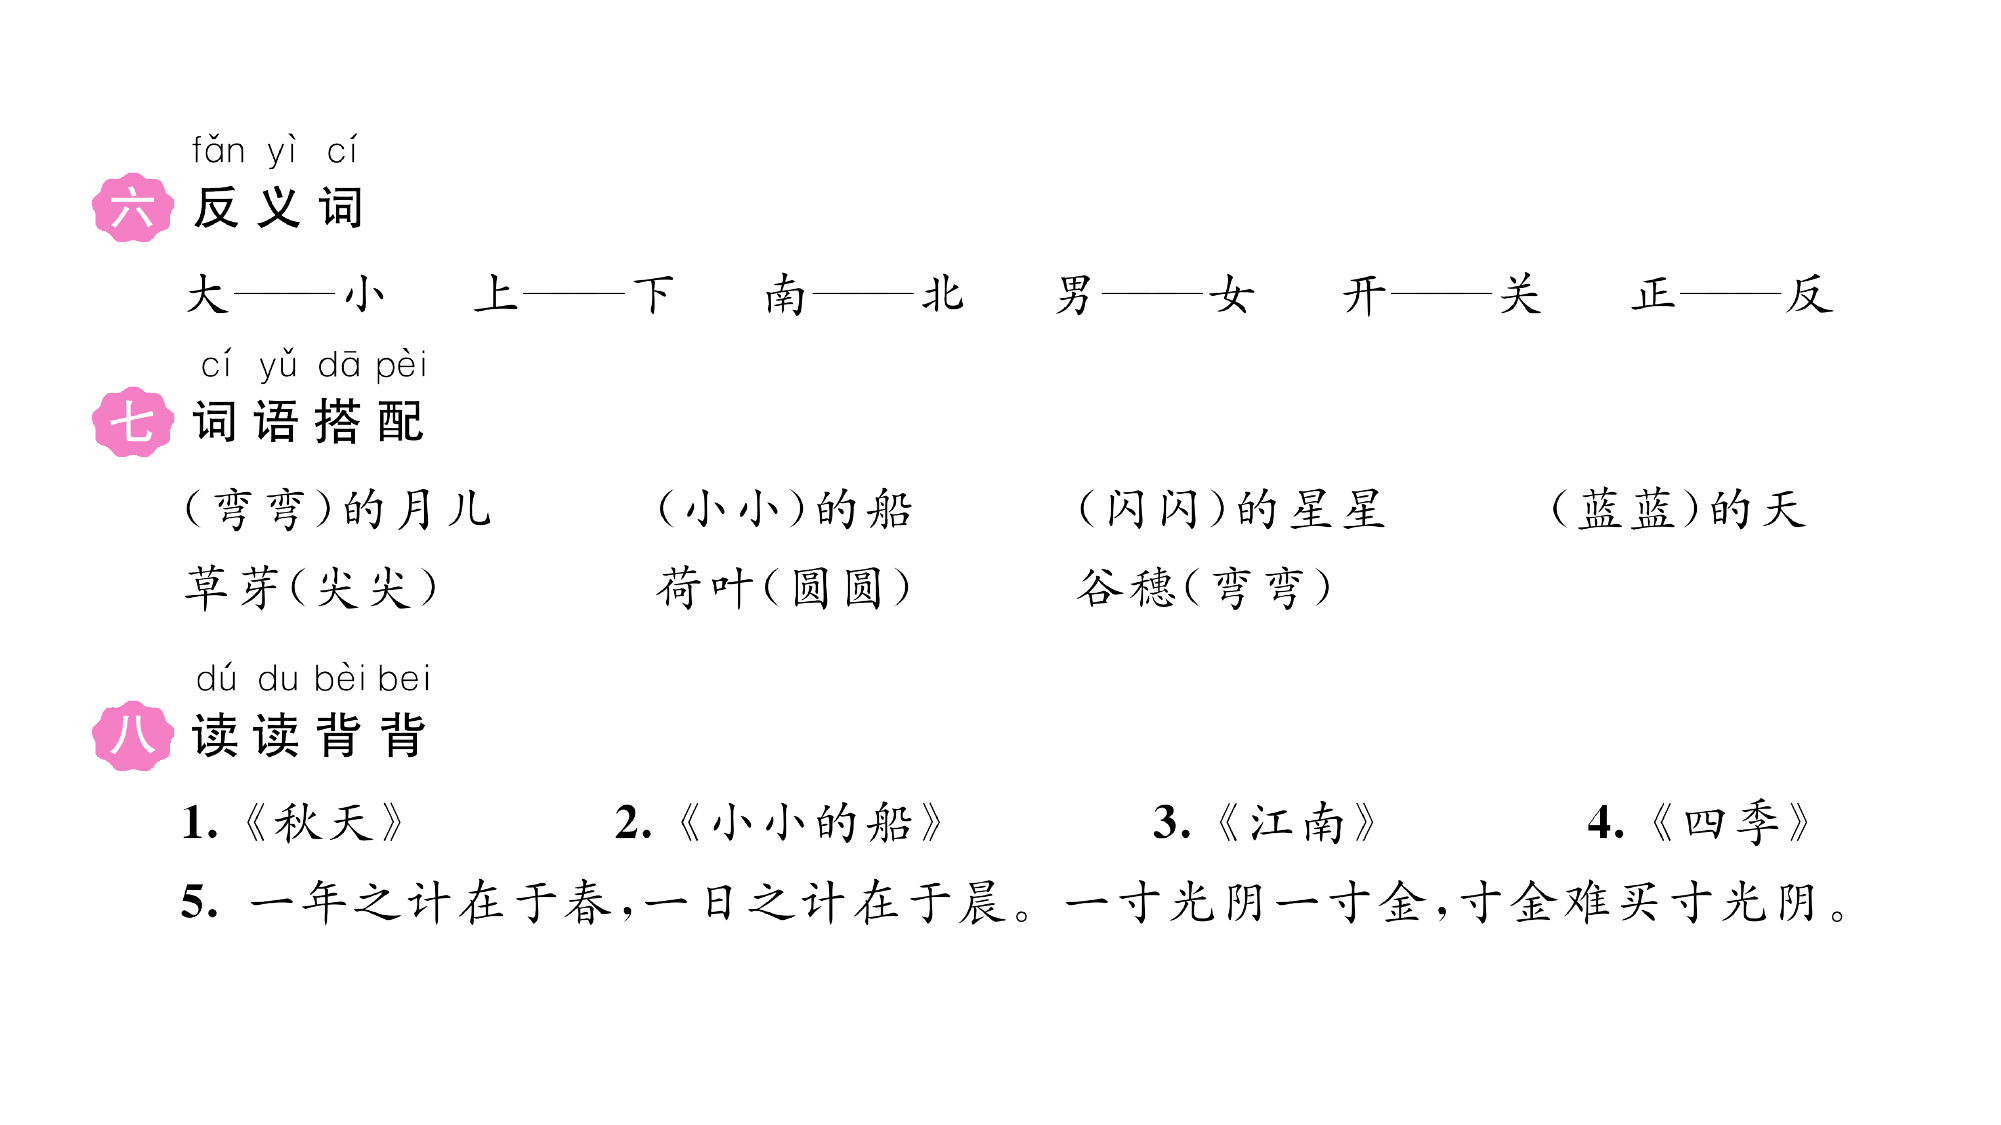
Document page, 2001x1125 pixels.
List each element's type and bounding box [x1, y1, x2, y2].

picture [87, 117, 1979, 627]
picture [87, 645, 1979, 932]
